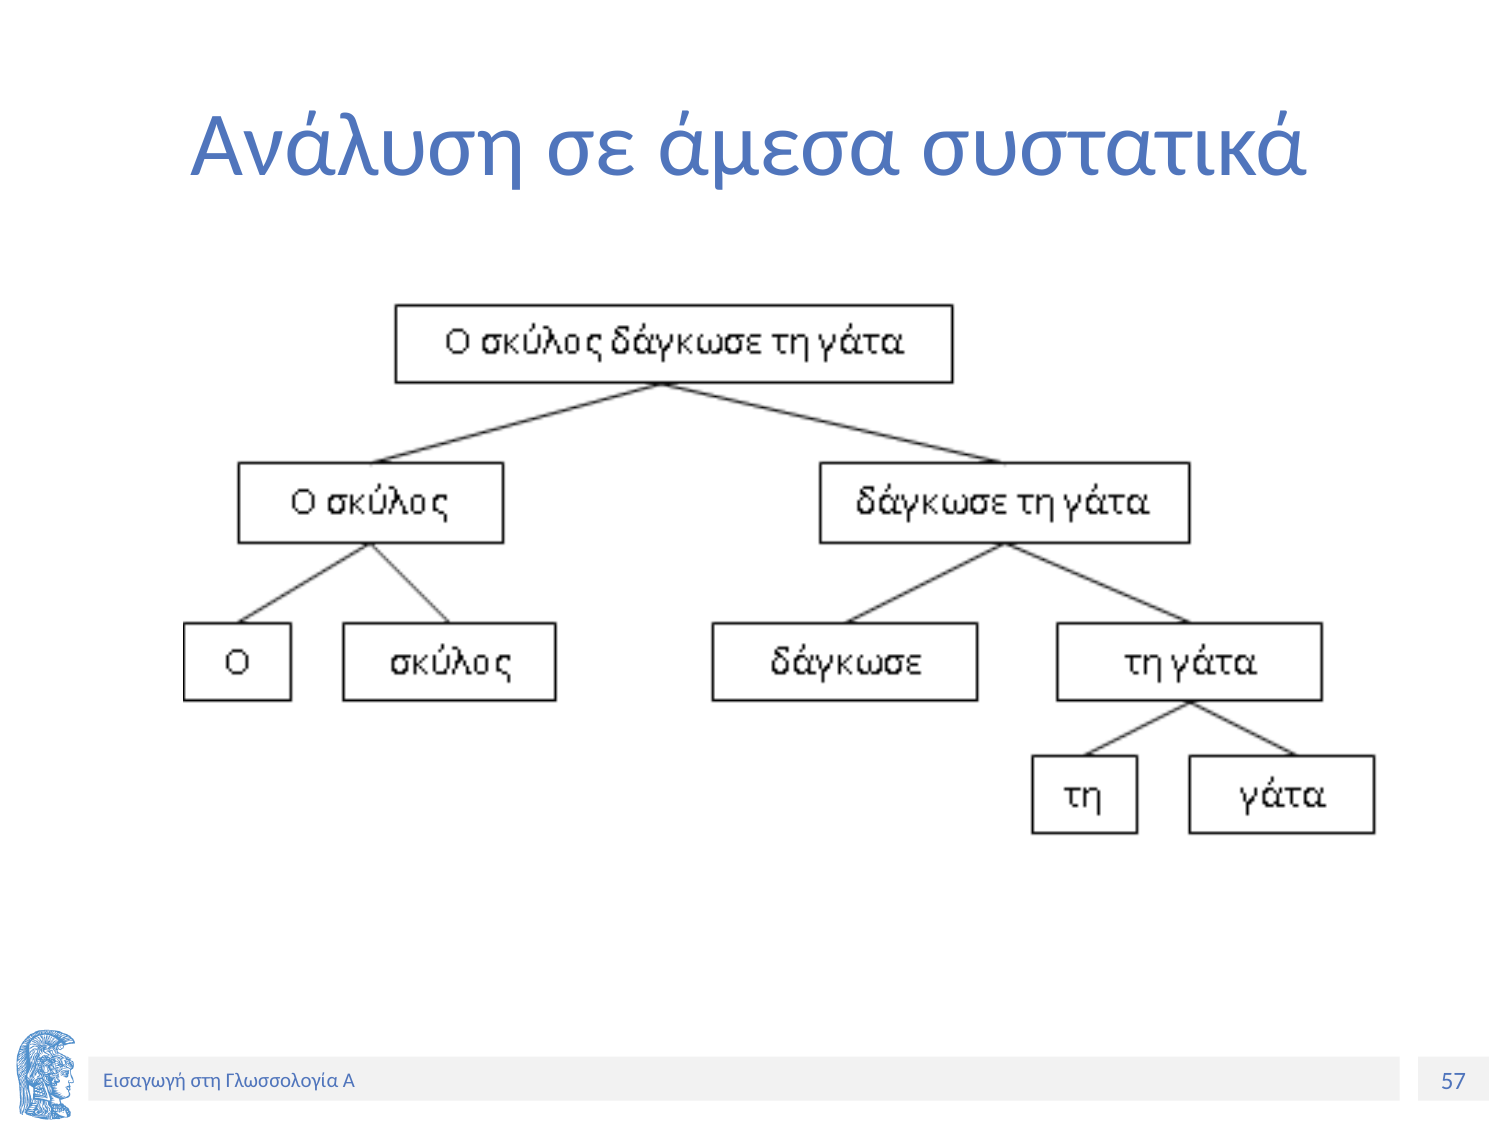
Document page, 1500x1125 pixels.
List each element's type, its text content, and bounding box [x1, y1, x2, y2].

title Ανάλυση σε άμεσα συστατικά [75, 44, 1425, 233]
picture [9, 1026, 81, 1120]
picture [182, 302, 1383, 841]
